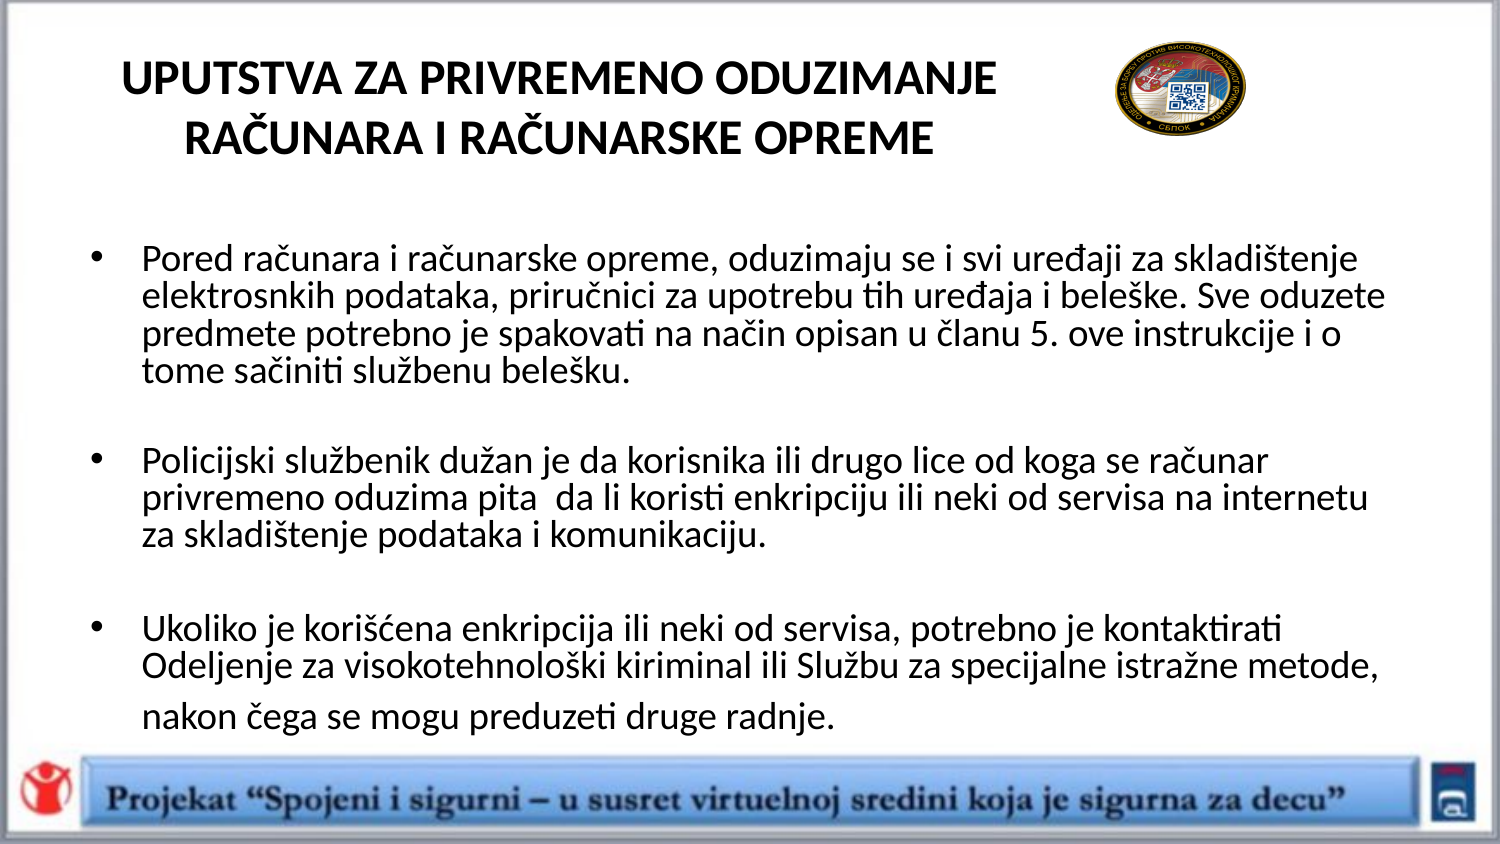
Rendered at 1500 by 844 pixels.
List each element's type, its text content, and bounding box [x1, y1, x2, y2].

picture [0, 0, 1500, 844]
title UPUTSTVA ZA PRIVREMENO ODUZIMANJE RAČUNARA I RAČUNARSKE OPREME [75, 33, 1046, 175]
list Pored računara i računarske opreme, oduzimaju se i svi uređaji za skladištenje elektrosnkih podataka, priručnici za upotrebu tih uređaja i beleške. Sve oduzete predmete potrebno je spakovati na način opisan u članu 5. ove instrukcije i o tome sačiniti službenu belešku. Policijski službenik dužan je da korisnika ili drugo lice od koga se računar privremeno oduzima pita da li koristi enkripciju ili neki od servisa na internetu za skladištenje podataka i komunikaciju. Ukoliko je korišćena enkripcija ili neki od servisa, potrebno je kontaktirati Odeljenje za visokotehnološki kiriminal ili Službu za specijalne istražne metode, nakon čega se mogu preduzeti druge radnje. [75, 234, 1425, 754]
